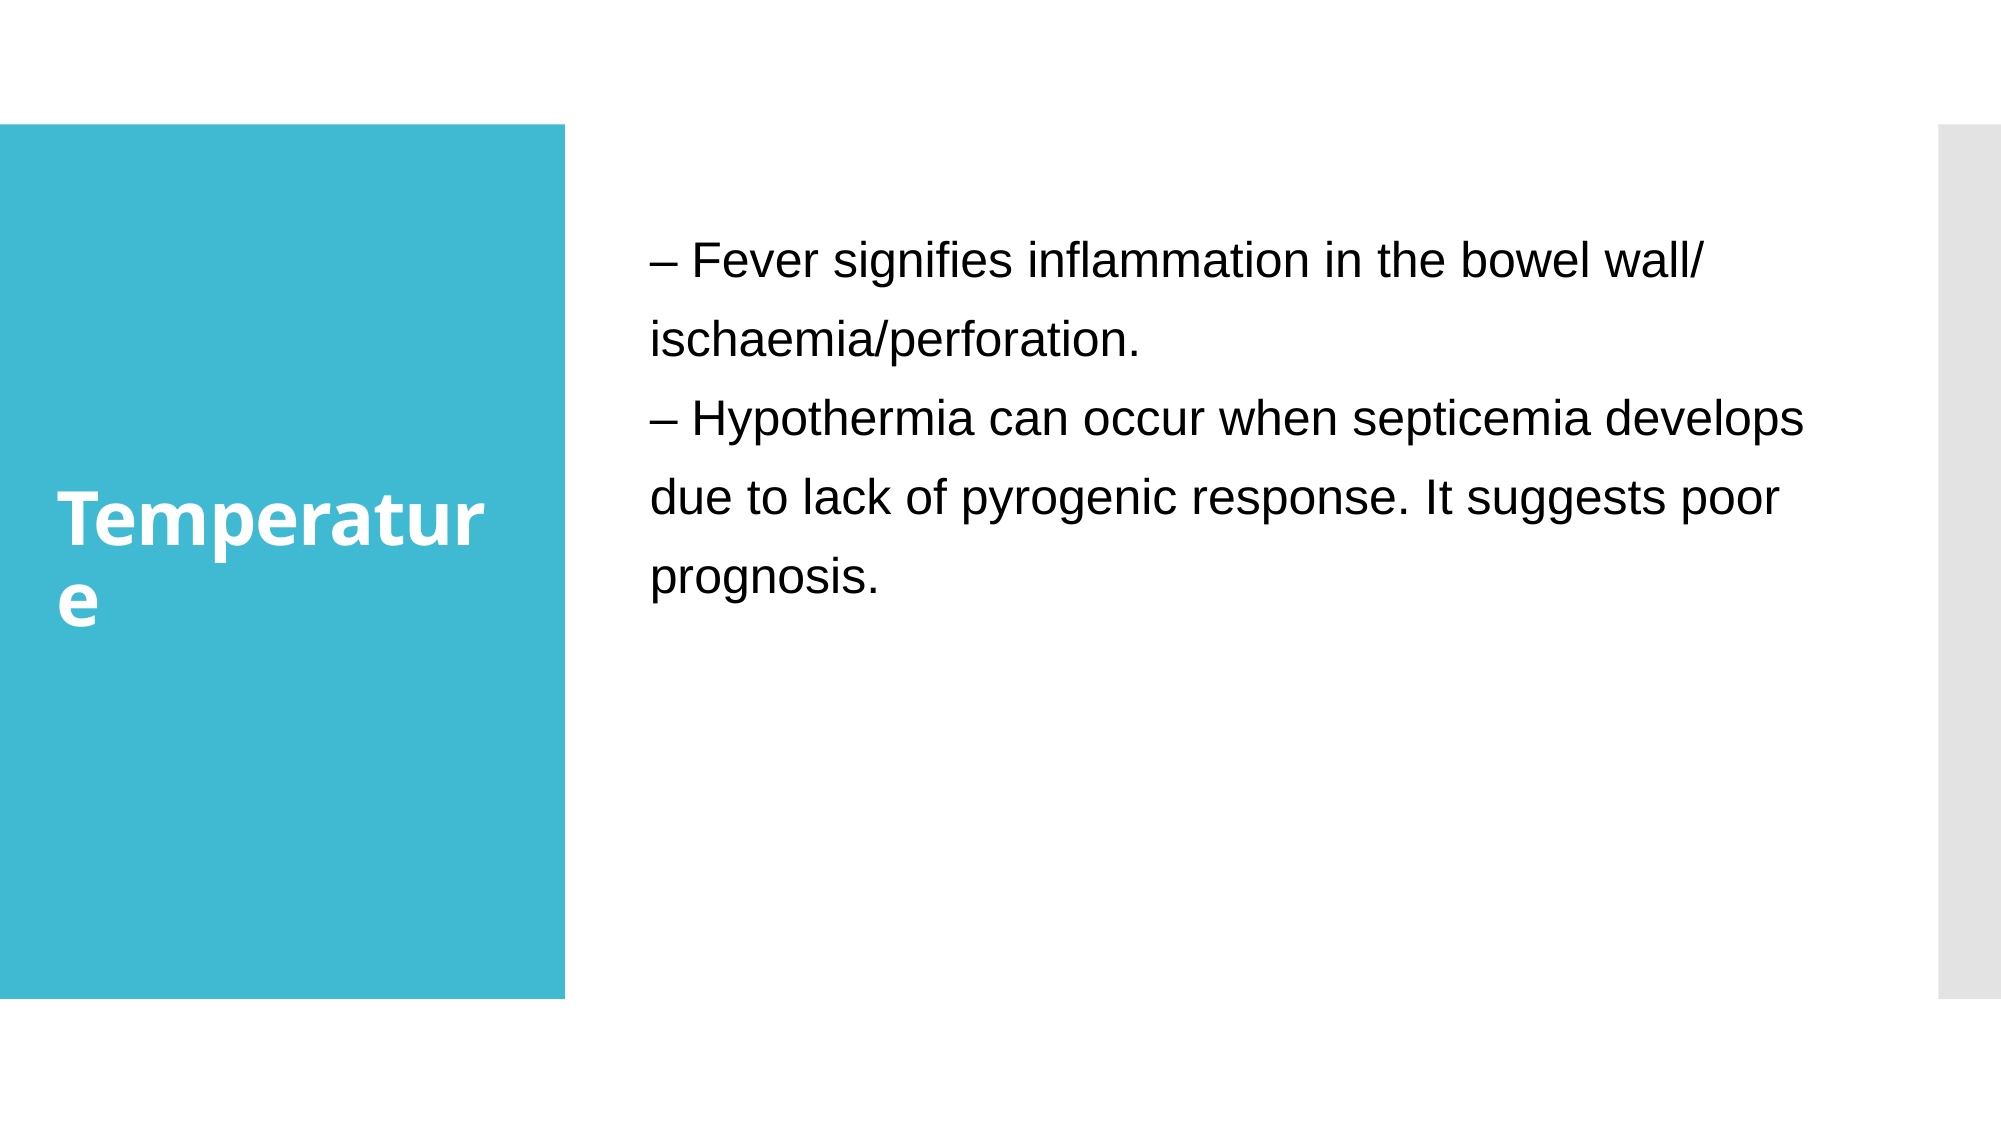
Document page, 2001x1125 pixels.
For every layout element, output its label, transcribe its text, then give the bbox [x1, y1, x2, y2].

list – Fever signifies inflammation in the bowel wall/ ischaemia/perforation. – Hypothermia can occur when septicemia develops due to lack of pyrogenic response. It suggests poor prognosis. [634, 141, 1835, 982]
title Temperature [41, 184, 525, 940]
